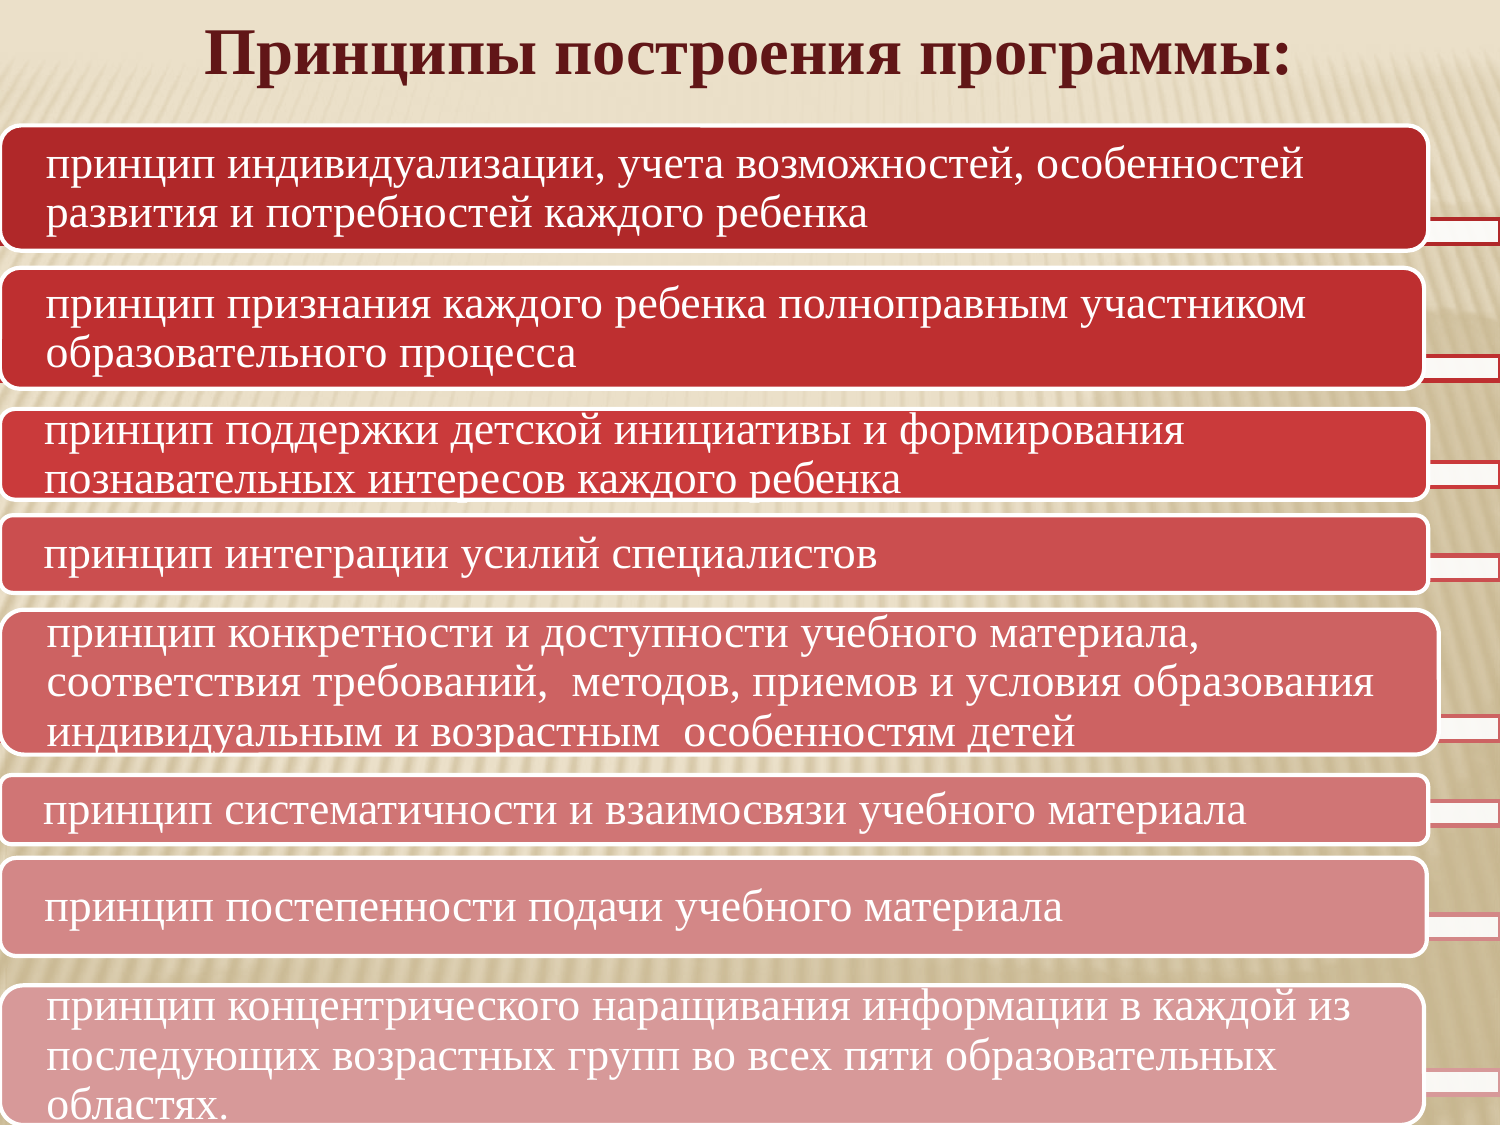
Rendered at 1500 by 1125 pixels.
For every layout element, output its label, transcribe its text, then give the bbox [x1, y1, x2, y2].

text_box Принципы построения программы: [0, 0, 1500, 77]
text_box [0, 77, 1500, 1125]
